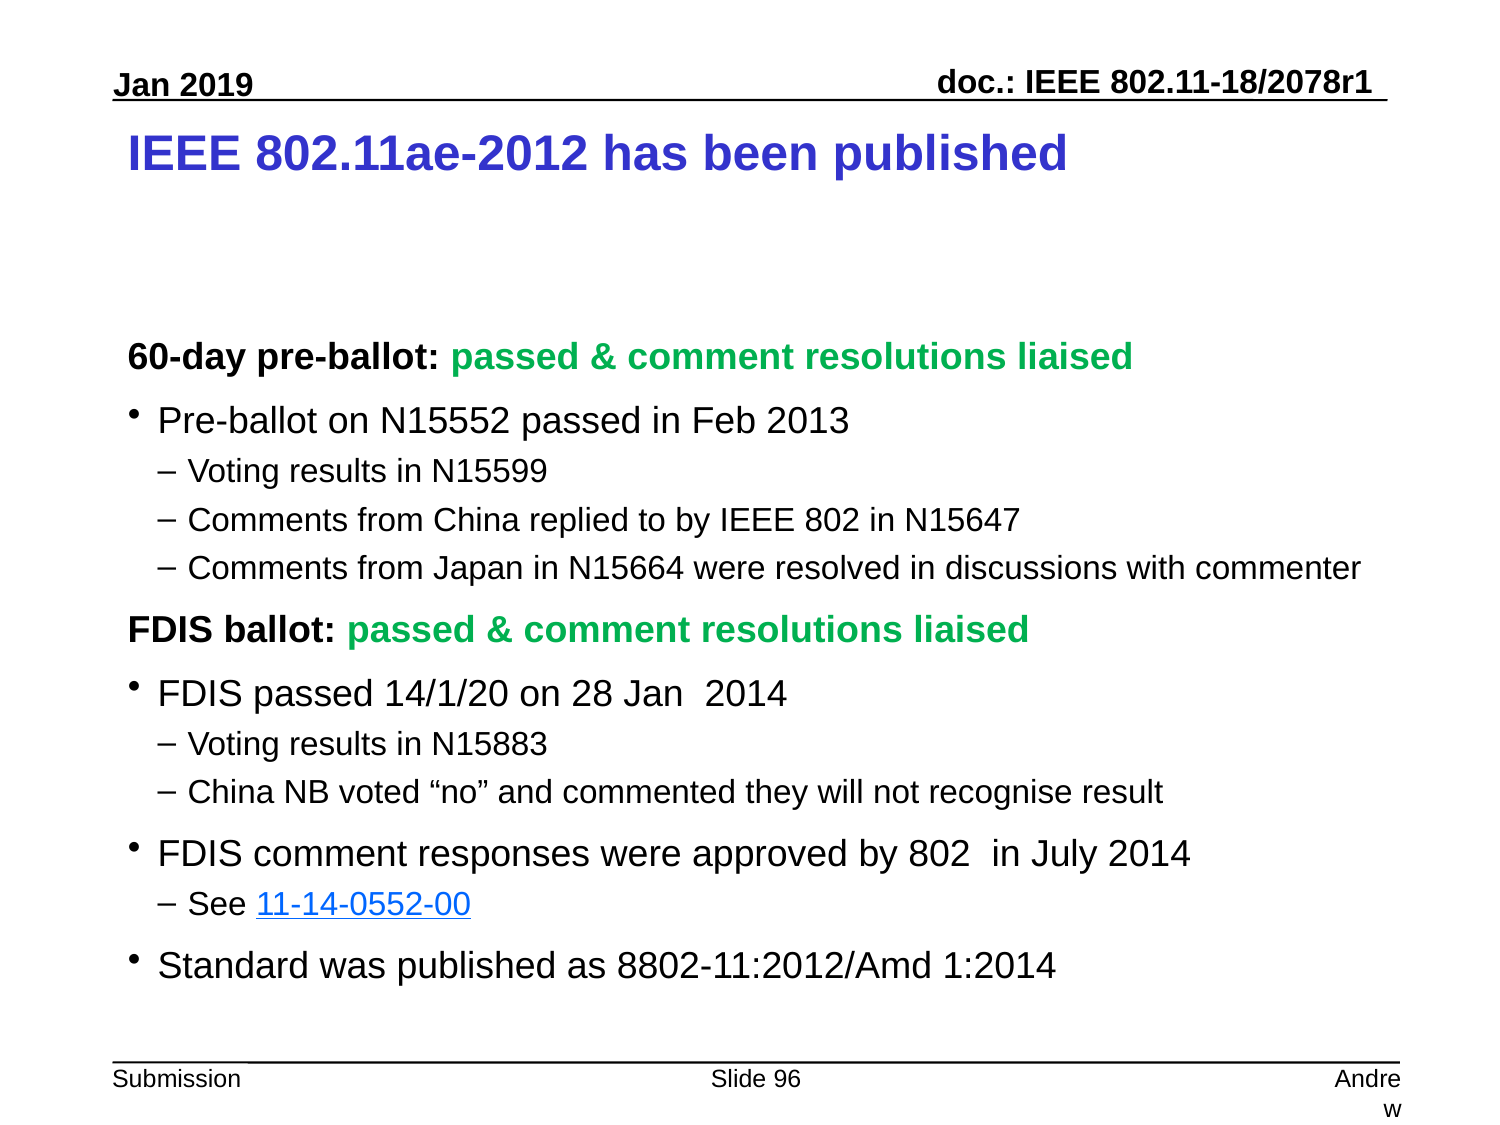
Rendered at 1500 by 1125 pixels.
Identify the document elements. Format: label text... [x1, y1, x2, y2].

list 60-day pre-ballot: passed & comment resolutions liaised Pre-ballot on N15552 passed in Feb 2013 Voting results in N15599 Comments from China replied to by IEEE 802 in N15647 Comments from Japan in N15664 were resolved in discussions with commenter FDIS ballot: passed & comment resolutions liaised FDIS passed 14/1/20 on 28 Jan 2014 Voting results in N15883 China NB voted “no” and commented they will not recognise result FDIS comment responses were approved by 802 in July 2014 See 11-14-0552-00 Standard was published as 8802-11:2012/Amd 1:2014 [112, 324, 1388, 1000]
title IEEE 802.11ae-2012 has been published [112, 112, 1475, 288]
footer Andrew Myles, Cisco [1320, 1061, 1402, 1093]
slide_number Slide 96 [709, 1061, 803, 1093]
